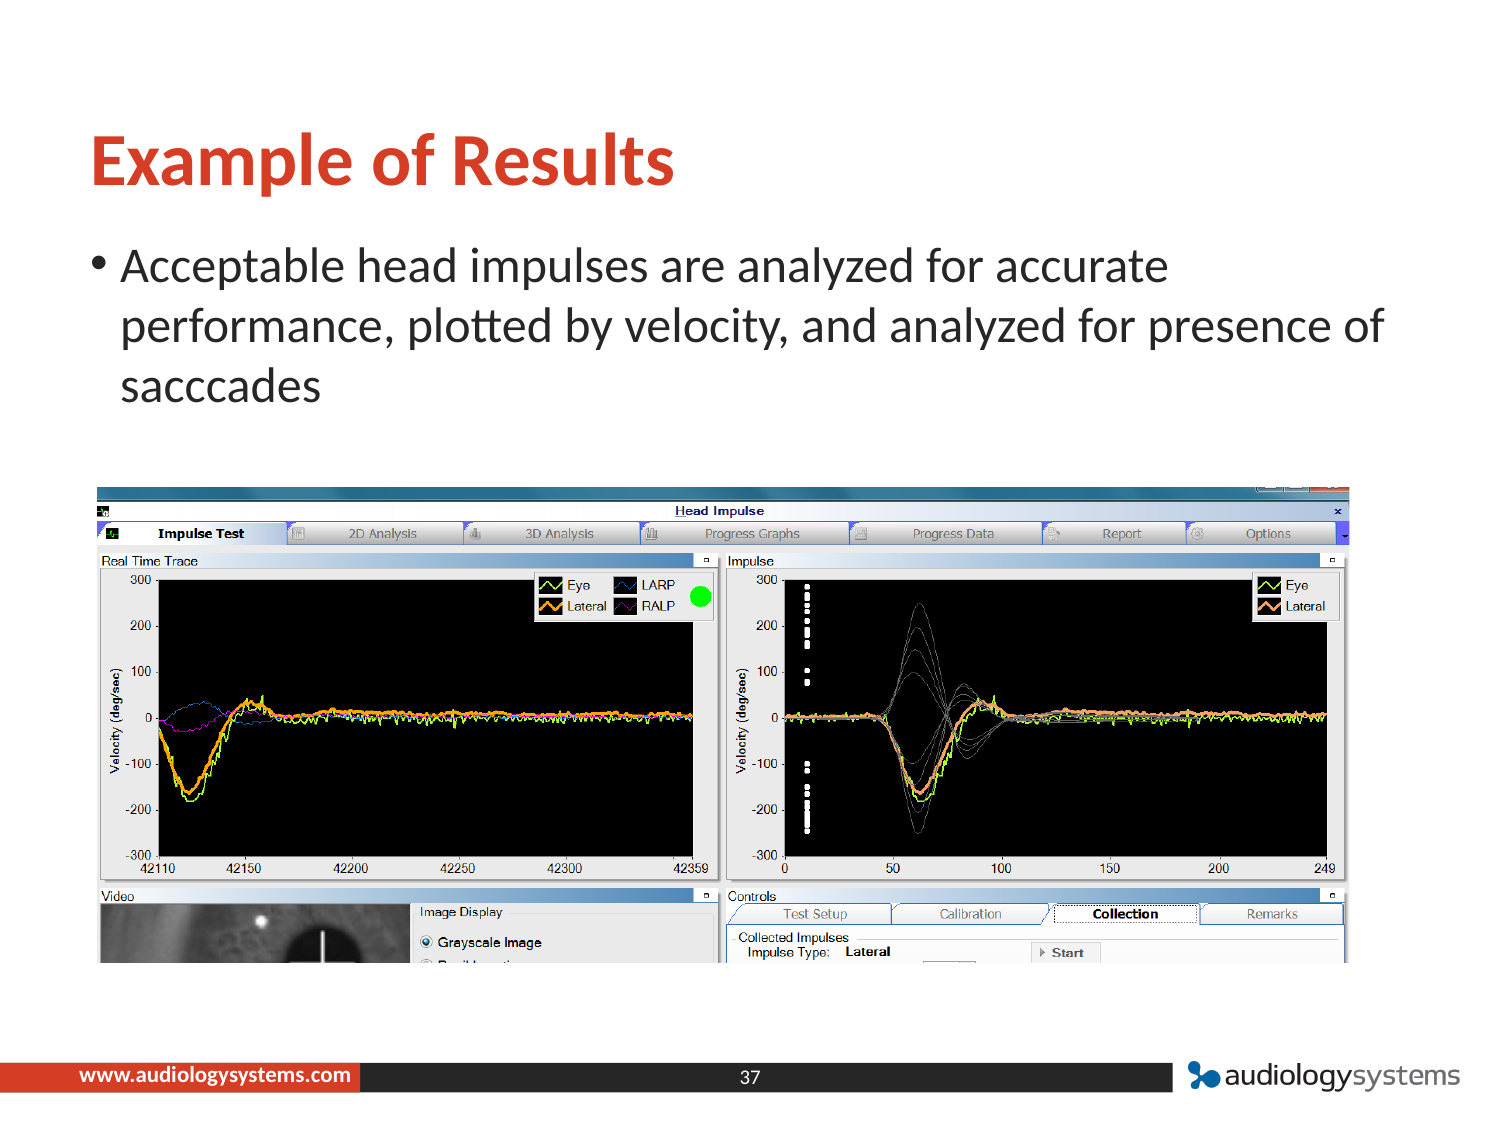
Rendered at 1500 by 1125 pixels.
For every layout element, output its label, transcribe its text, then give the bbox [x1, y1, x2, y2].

slide_number 37 [575, 1058, 925, 1094]
picture [96, 487, 1350, 963]
title Example of Results [75, 44, 1425, 224]
list Acceptable head impulses are analyzed for accurate performance, plotted by velocity, and analyzed for presence of sacccades [75, 224, 1425, 893]
